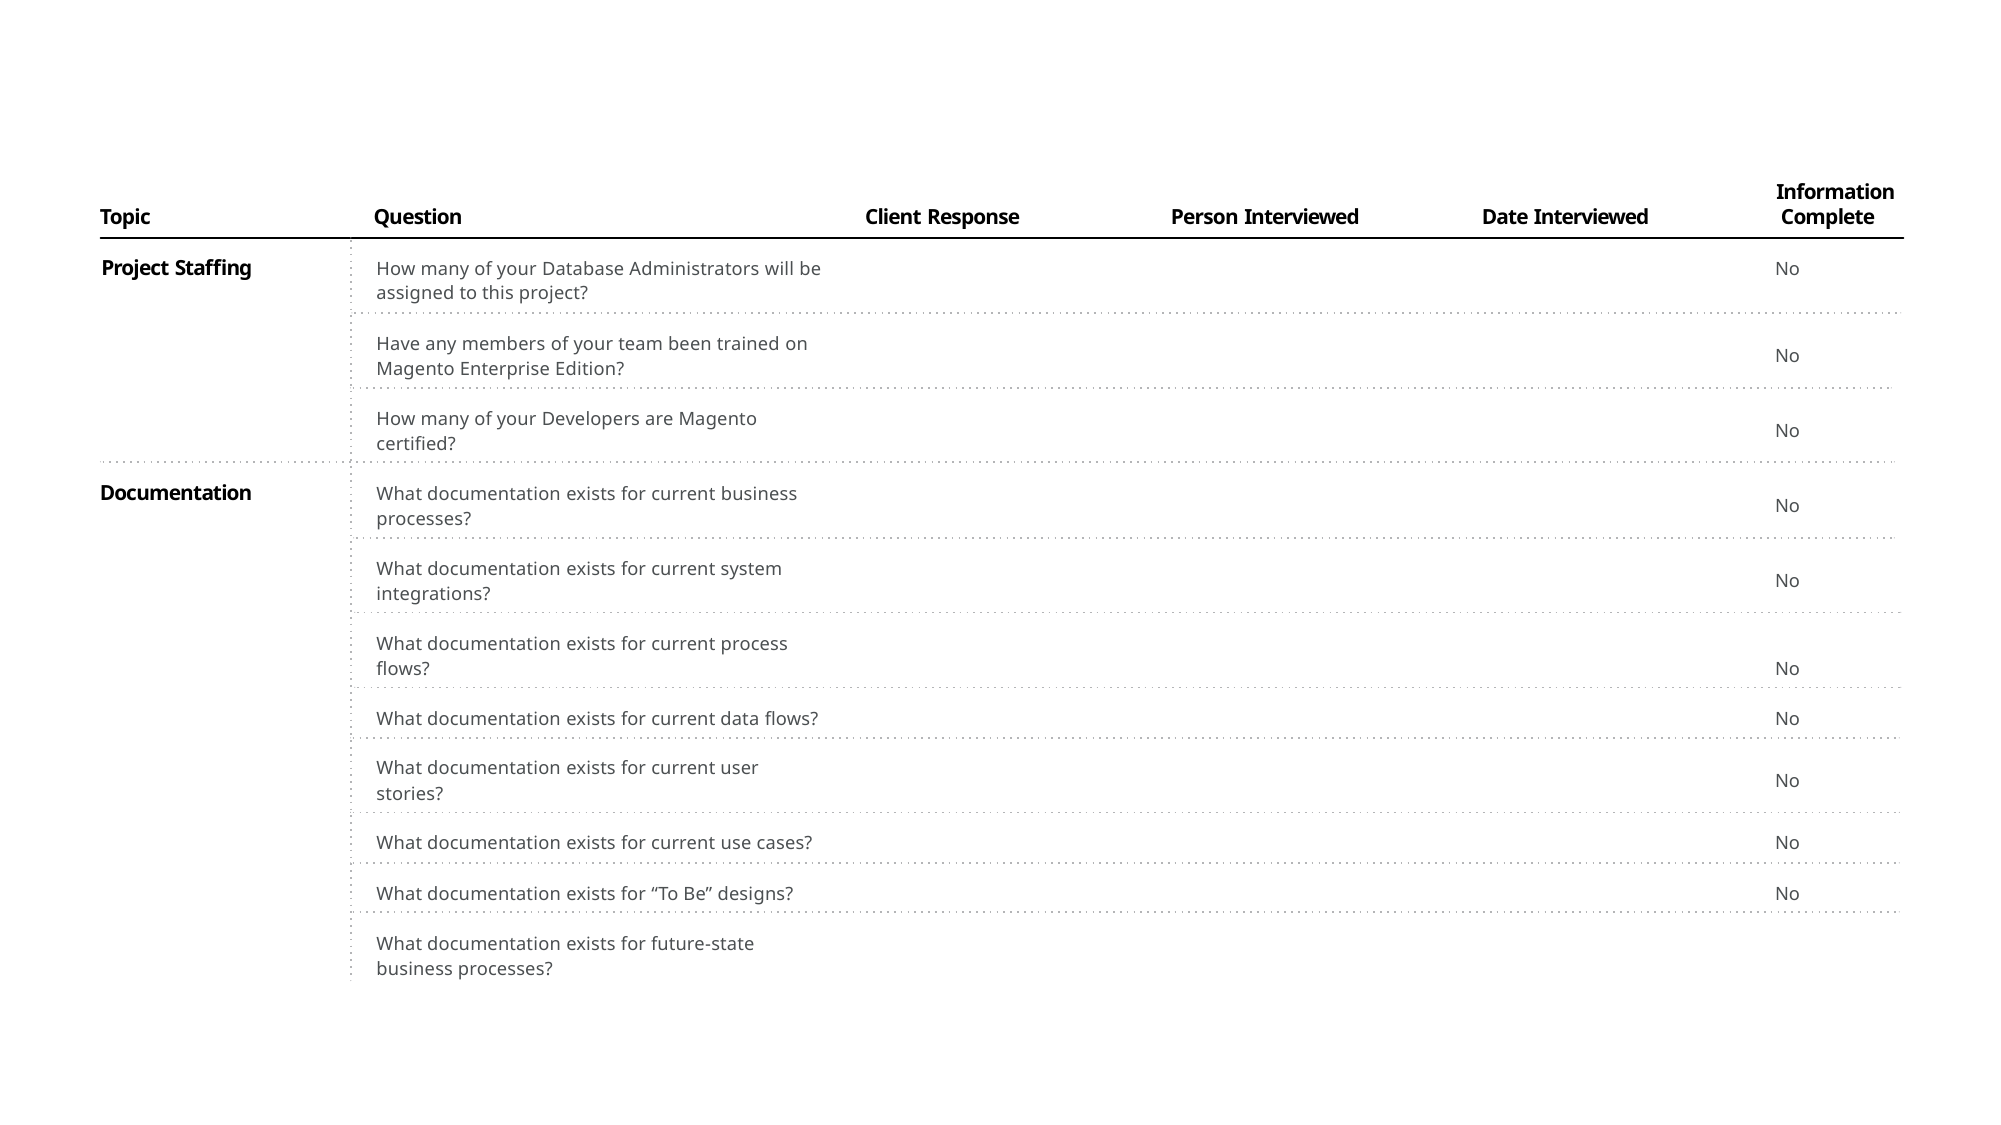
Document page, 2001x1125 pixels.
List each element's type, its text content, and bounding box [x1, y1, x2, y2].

text_box Date Interviewed [1480, 202, 1658, 230]
text_box Client Response [863, 202, 1028, 230]
text_box Person Interviewed [1169, 202, 1369, 230]
text_box Question [372, 202, 468, 230]
text_box Topic [98, 202, 156, 230]
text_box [99, 237, 1904, 982]
text_box Information Complete [1775, 177, 1900, 229]
